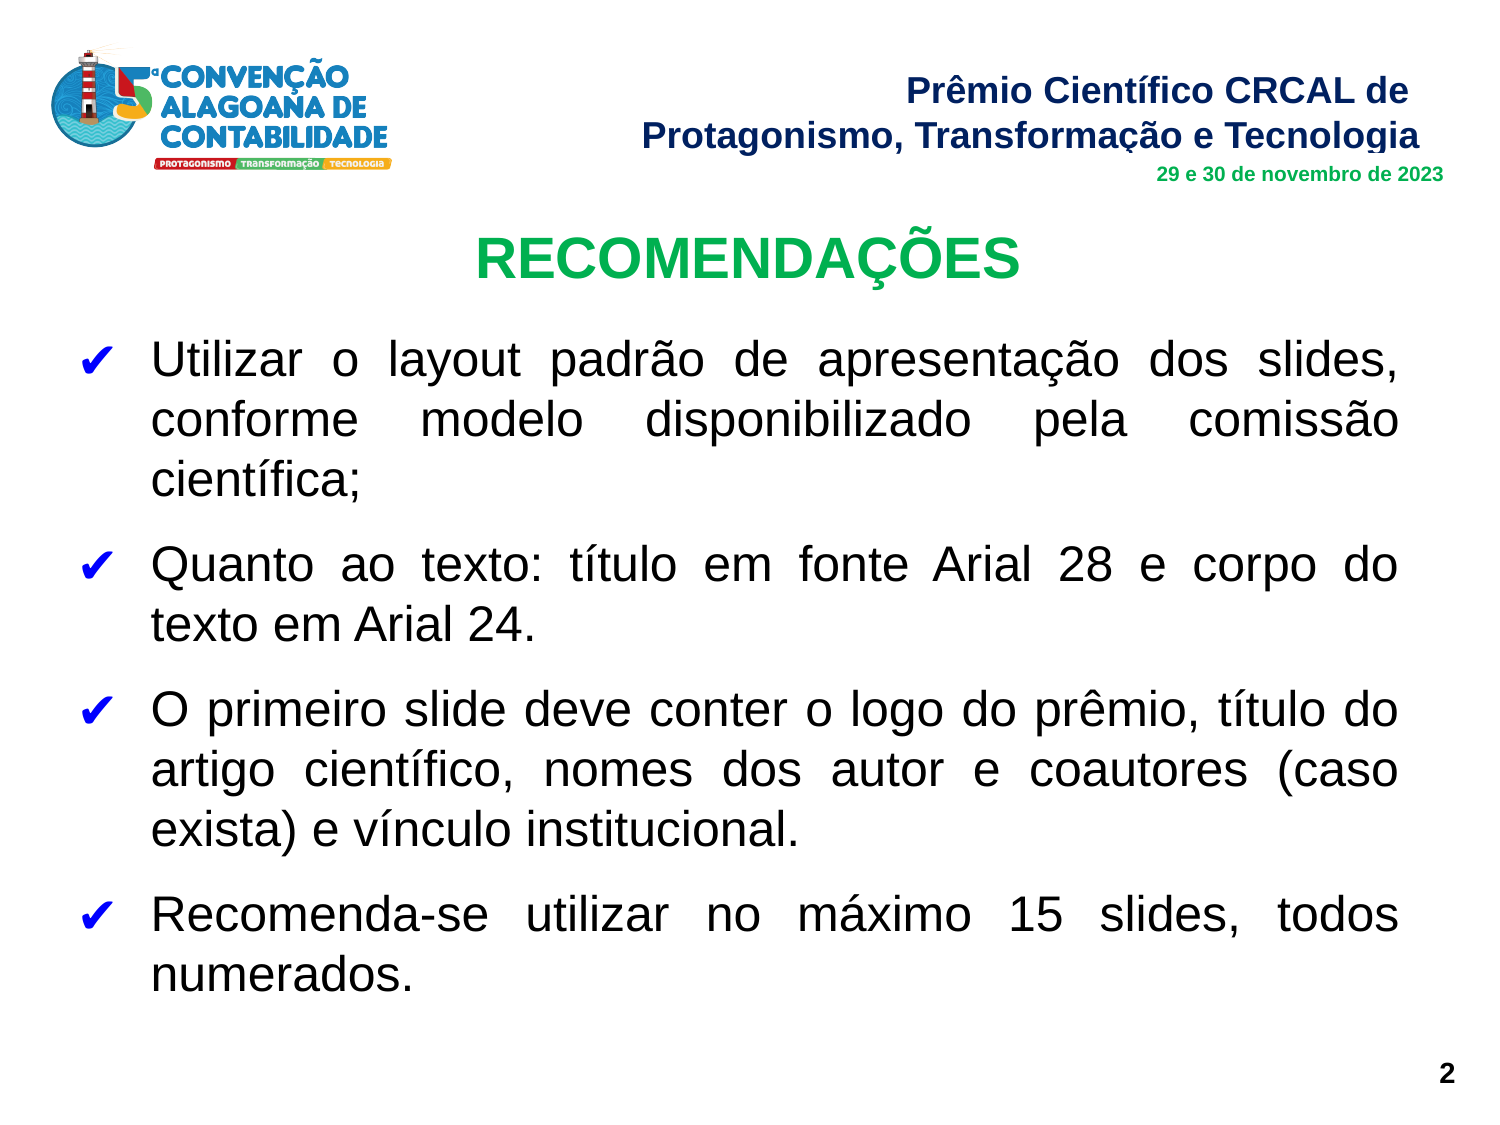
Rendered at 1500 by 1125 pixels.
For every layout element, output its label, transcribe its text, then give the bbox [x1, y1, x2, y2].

text_box Utilizar o layout padrão de apresentação dos slides, conforme modelo disponibilizado pela comissão científica; Quanto ao texto: título em fonte Arial 28 e corpo do texto em Arial 24. O primeiro slide deve conter o logo do prêmio, título do artigo científico, nomes dos autor e coautores (caso exista) e vínculo institucional. Recomenda-se utilizar no máximo 15 slides, todos numerados. [76, 326, 1400, 1002]
text_box [2, 2, 267, 151]
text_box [50, 42, 1459, 196]
slide_number ‹#› [1293, 1046, 1471, 1094]
text_box RECOMENDAÇÕES [222, 203, 1274, 338]
